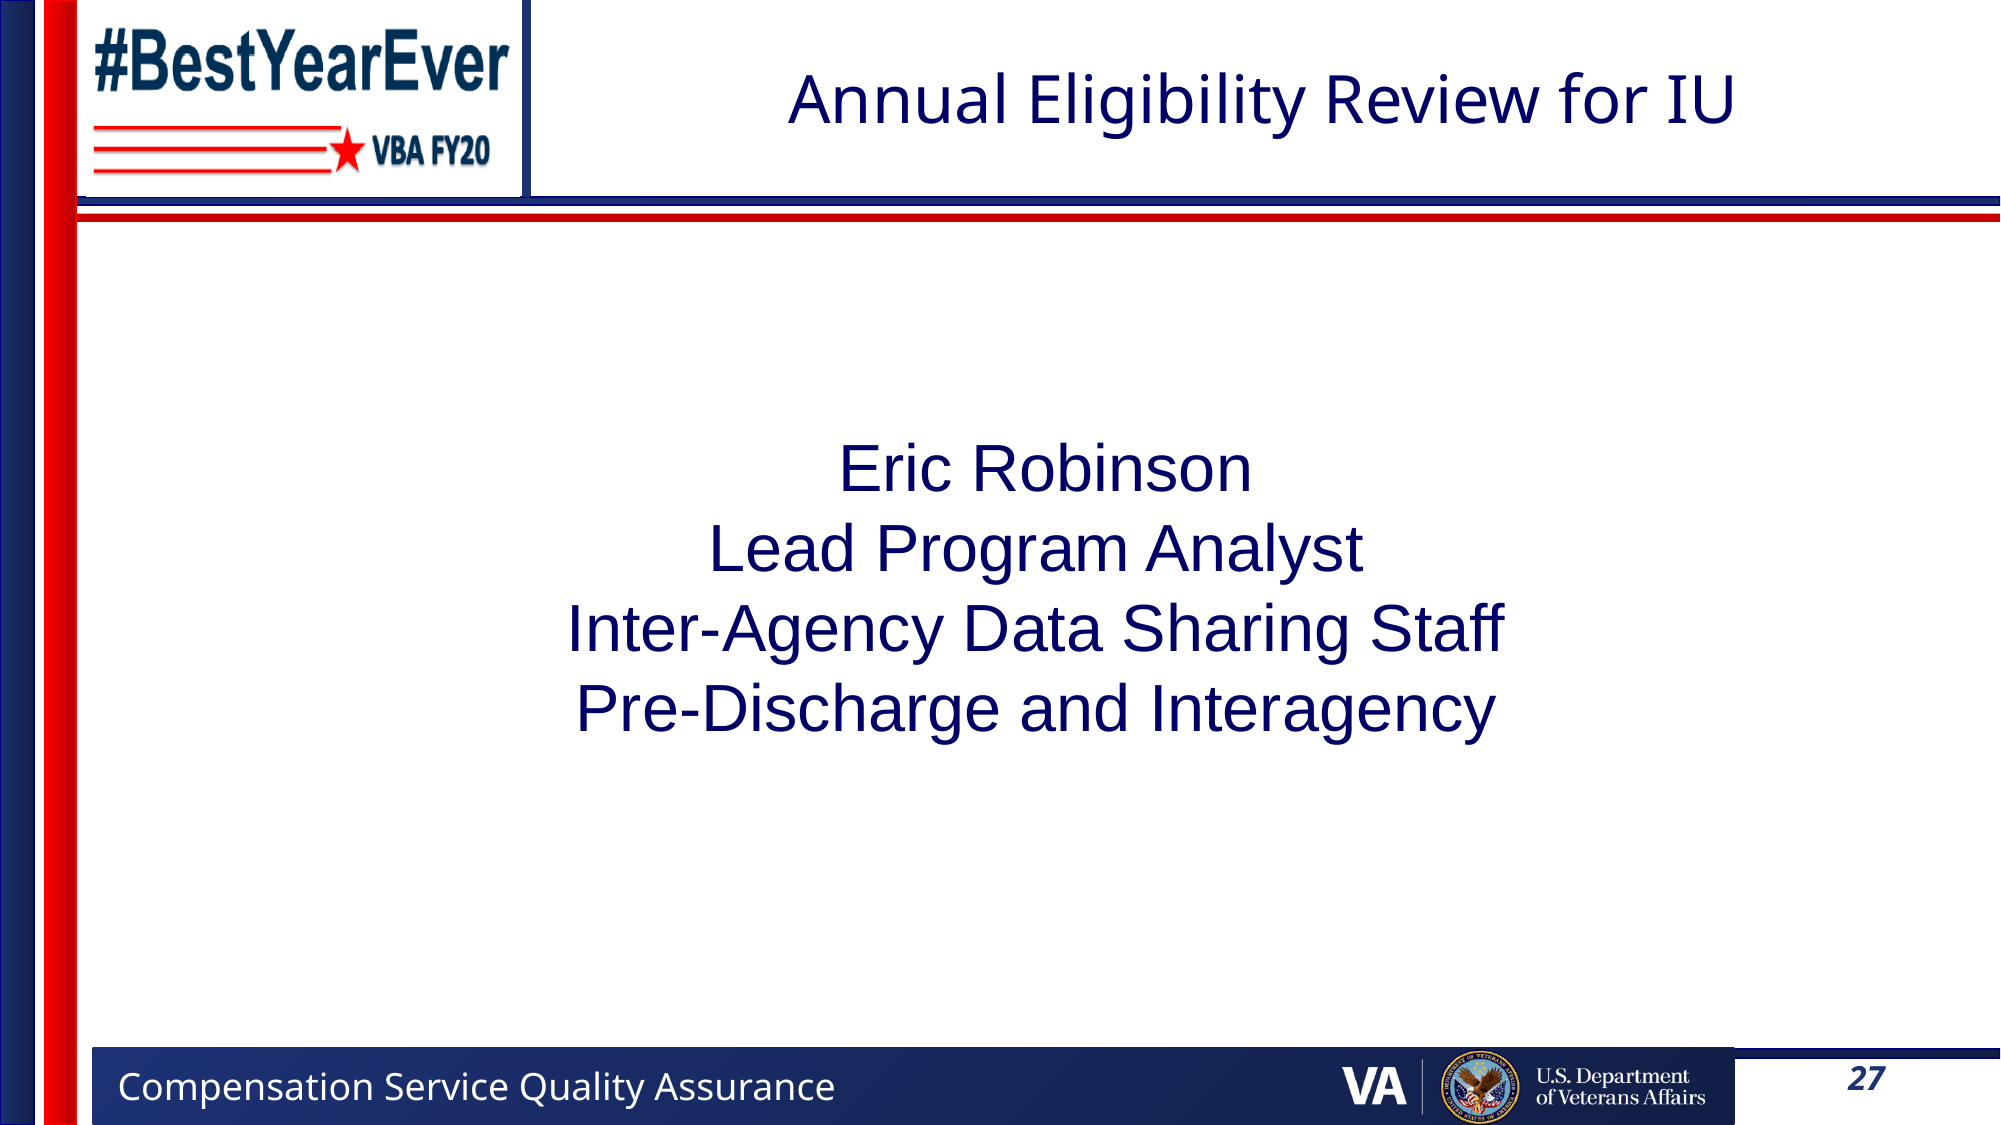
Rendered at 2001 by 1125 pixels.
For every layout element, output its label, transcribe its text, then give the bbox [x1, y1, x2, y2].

picture [1342, 1049, 1705, 1125]
slide_number 27 [1733, 1042, 2000, 1118]
text_box Eric Robinson Lead Program Analyst Inter-Agency Data Sharing Staff Pre-Discharge and Interagency [93, 417, 1980, 753]
title Annual Eligibility Review for IU [527, 0, 2000, 194]
picture [86, 8, 520, 197]
